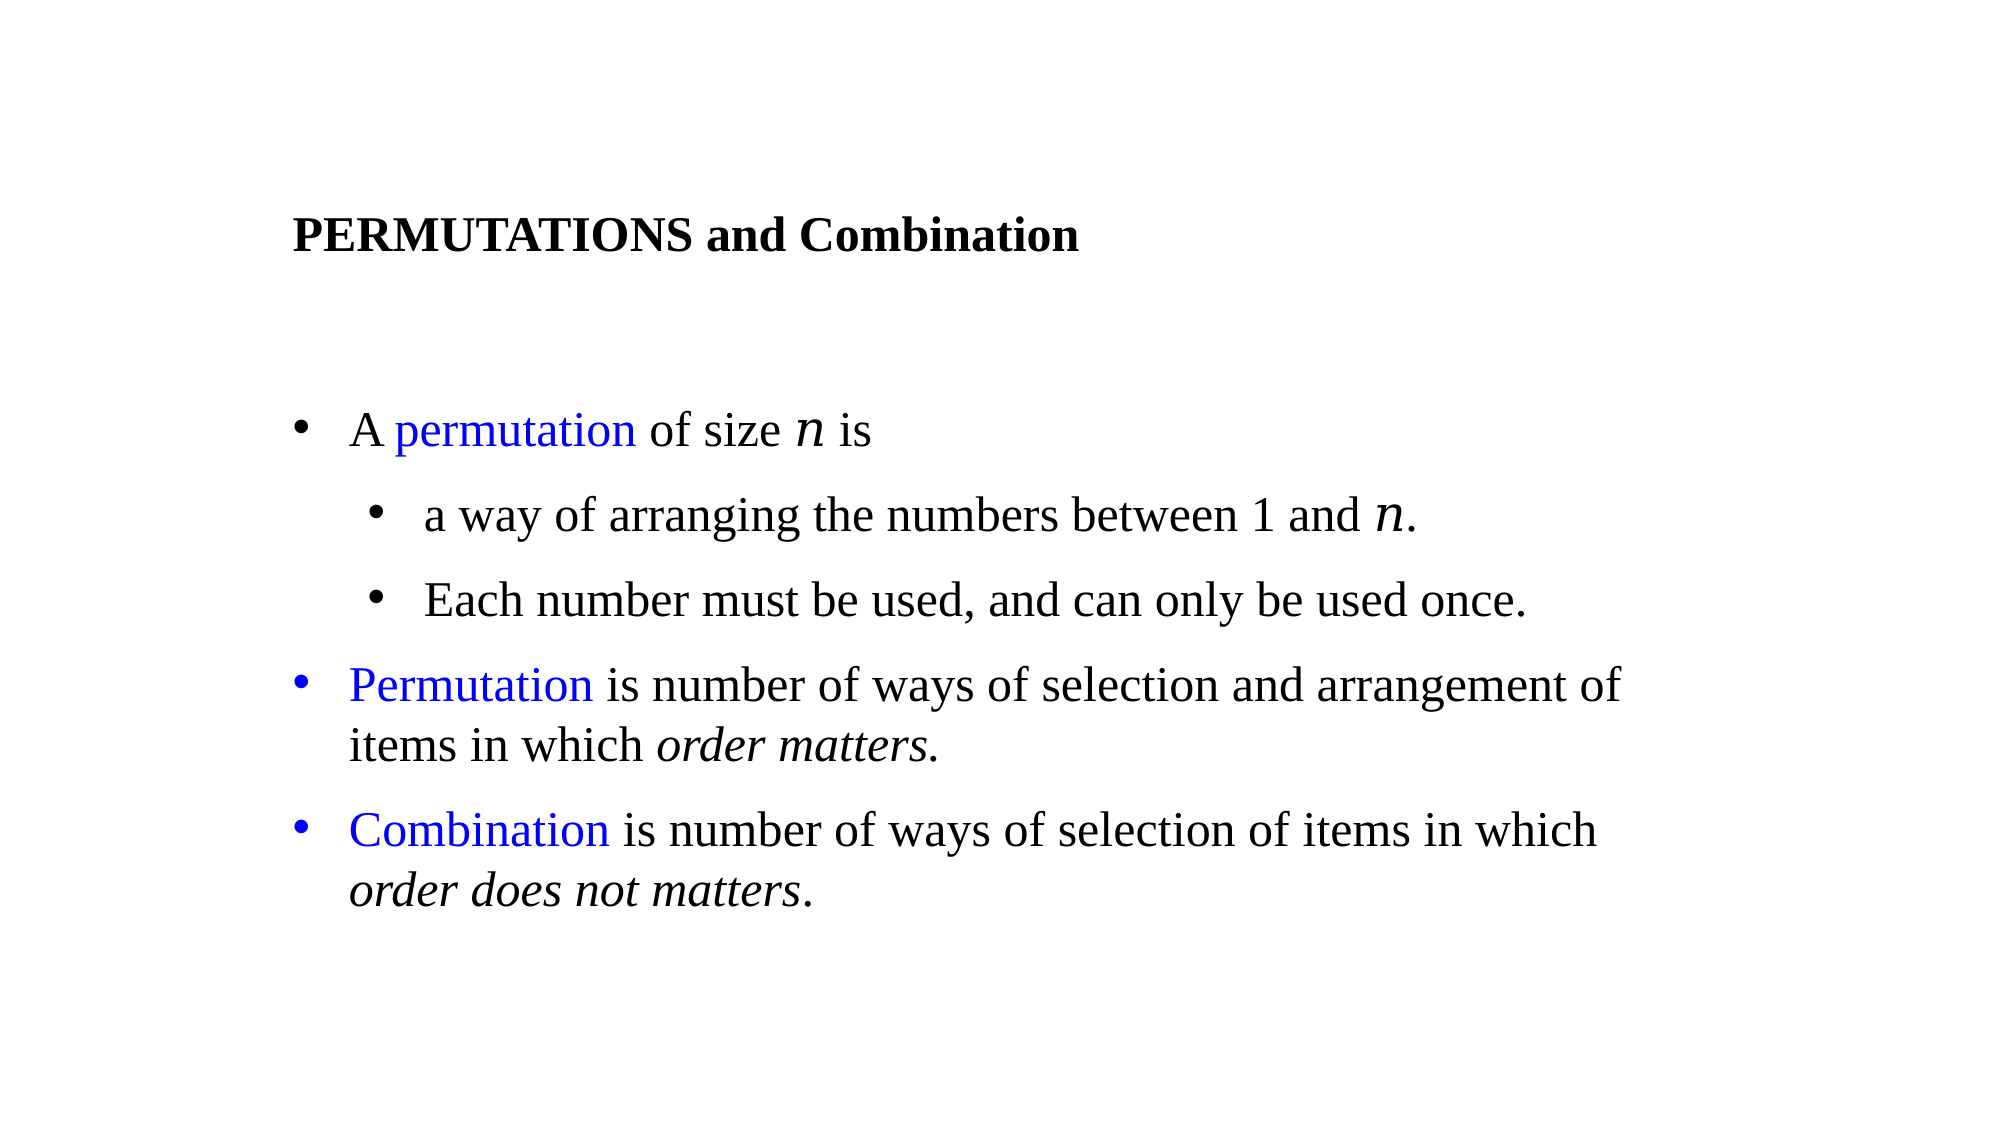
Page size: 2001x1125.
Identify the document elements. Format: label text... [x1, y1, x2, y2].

text_box PERMUTATIONS and Combination A permutation of size 𝑛 is a way of arranging the numbers between 1 and 𝑛. Each number must be used, and can only be used once. Permutation is number of ways of selection and arrangement of items in which order matters. Combination is number of ways of selection of items in which order does not matters. [277, 193, 1723, 924]
